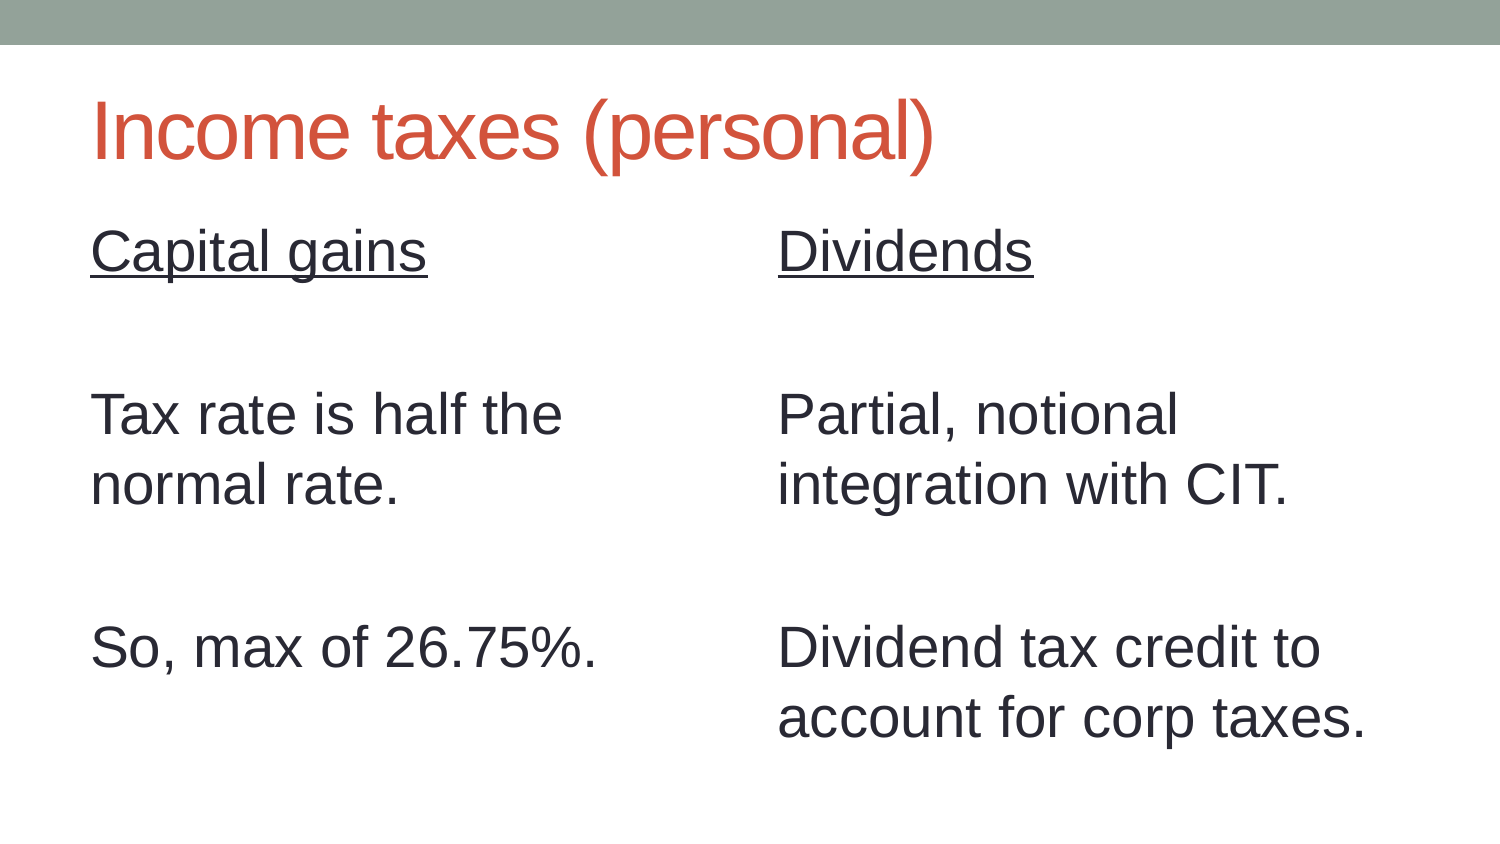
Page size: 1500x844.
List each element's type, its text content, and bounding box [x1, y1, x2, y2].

list Dividends Partial, notional integration with CIT. Dividend tax credit to account for corp taxes. [762, 205, 1425, 825]
list Capital gains Tax rate is half the normal rate. So, max of 26.75%. [75, 205, 738, 787]
title Income taxes (personal) [75, 65, 1425, 188]
